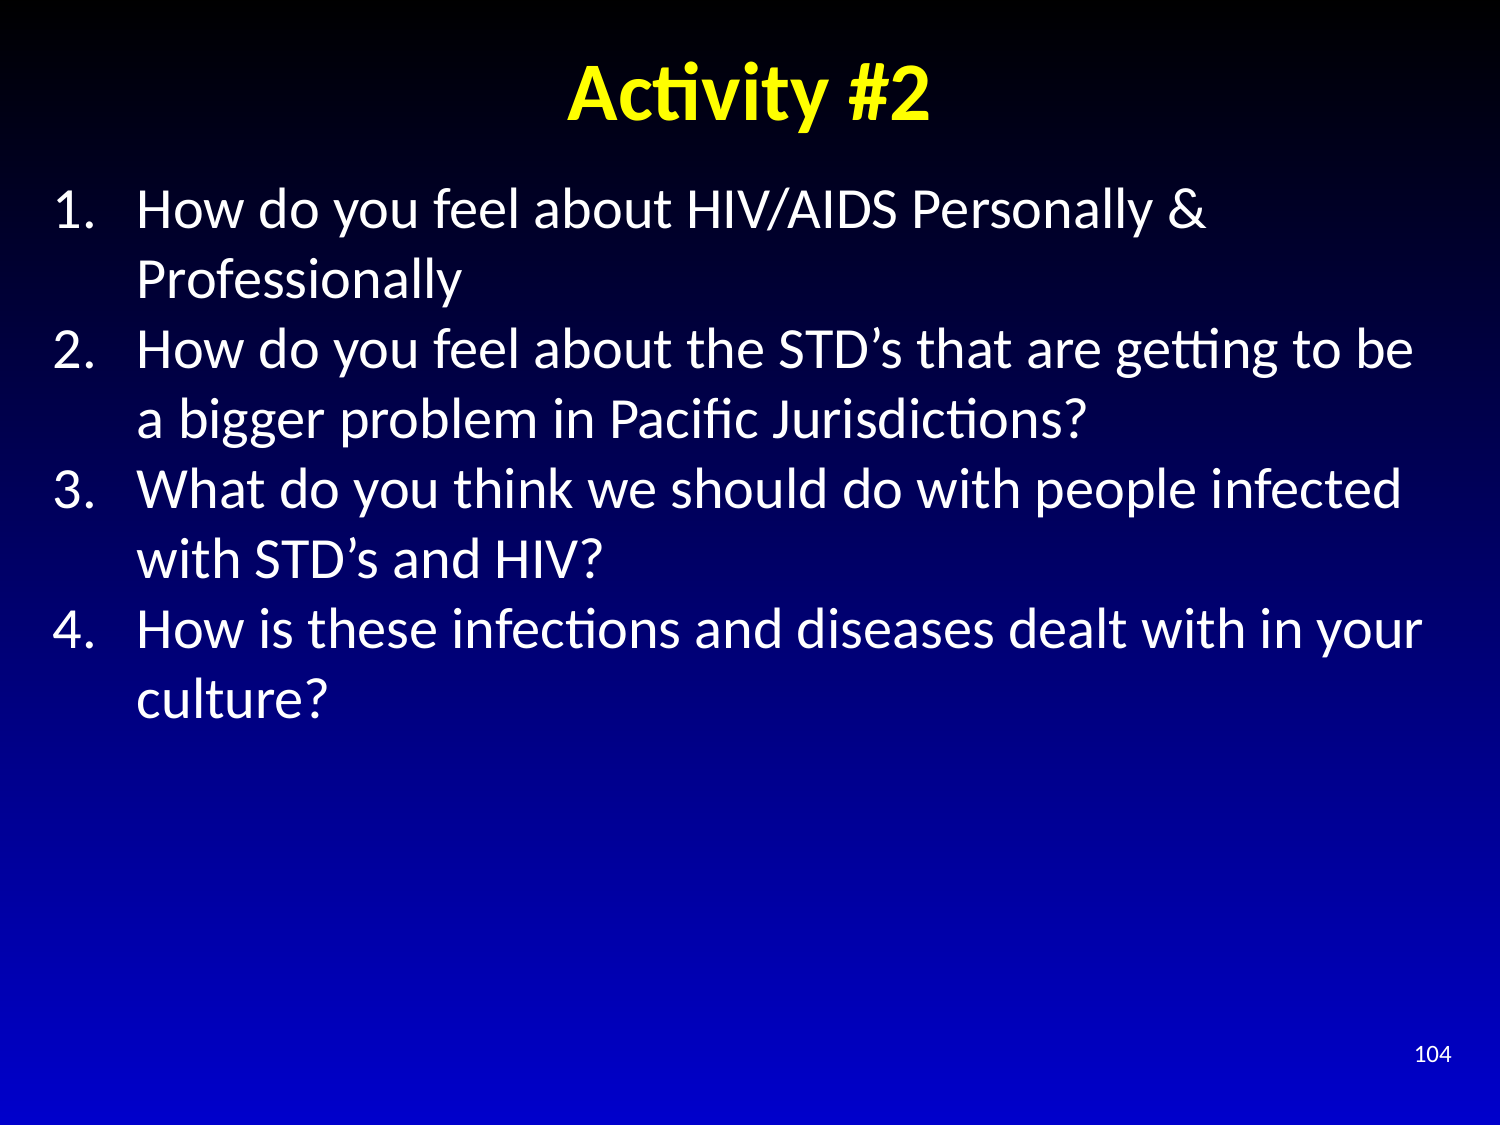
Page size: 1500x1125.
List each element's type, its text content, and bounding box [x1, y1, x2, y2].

slide_number 104 [1212, 1030, 1467, 1075]
list How do you feel about HIV/AIDS Personally & Professionally How do you feel about the STD’s that are getting to be a bigger problem in Pacific Jurisdictions? What do you think we should do with people infected with STD’s and HIV? How is these infections and diseases dealt with in your culture? [37, 162, 1463, 900]
title Activity #2 [37, 24, 1463, 150]
